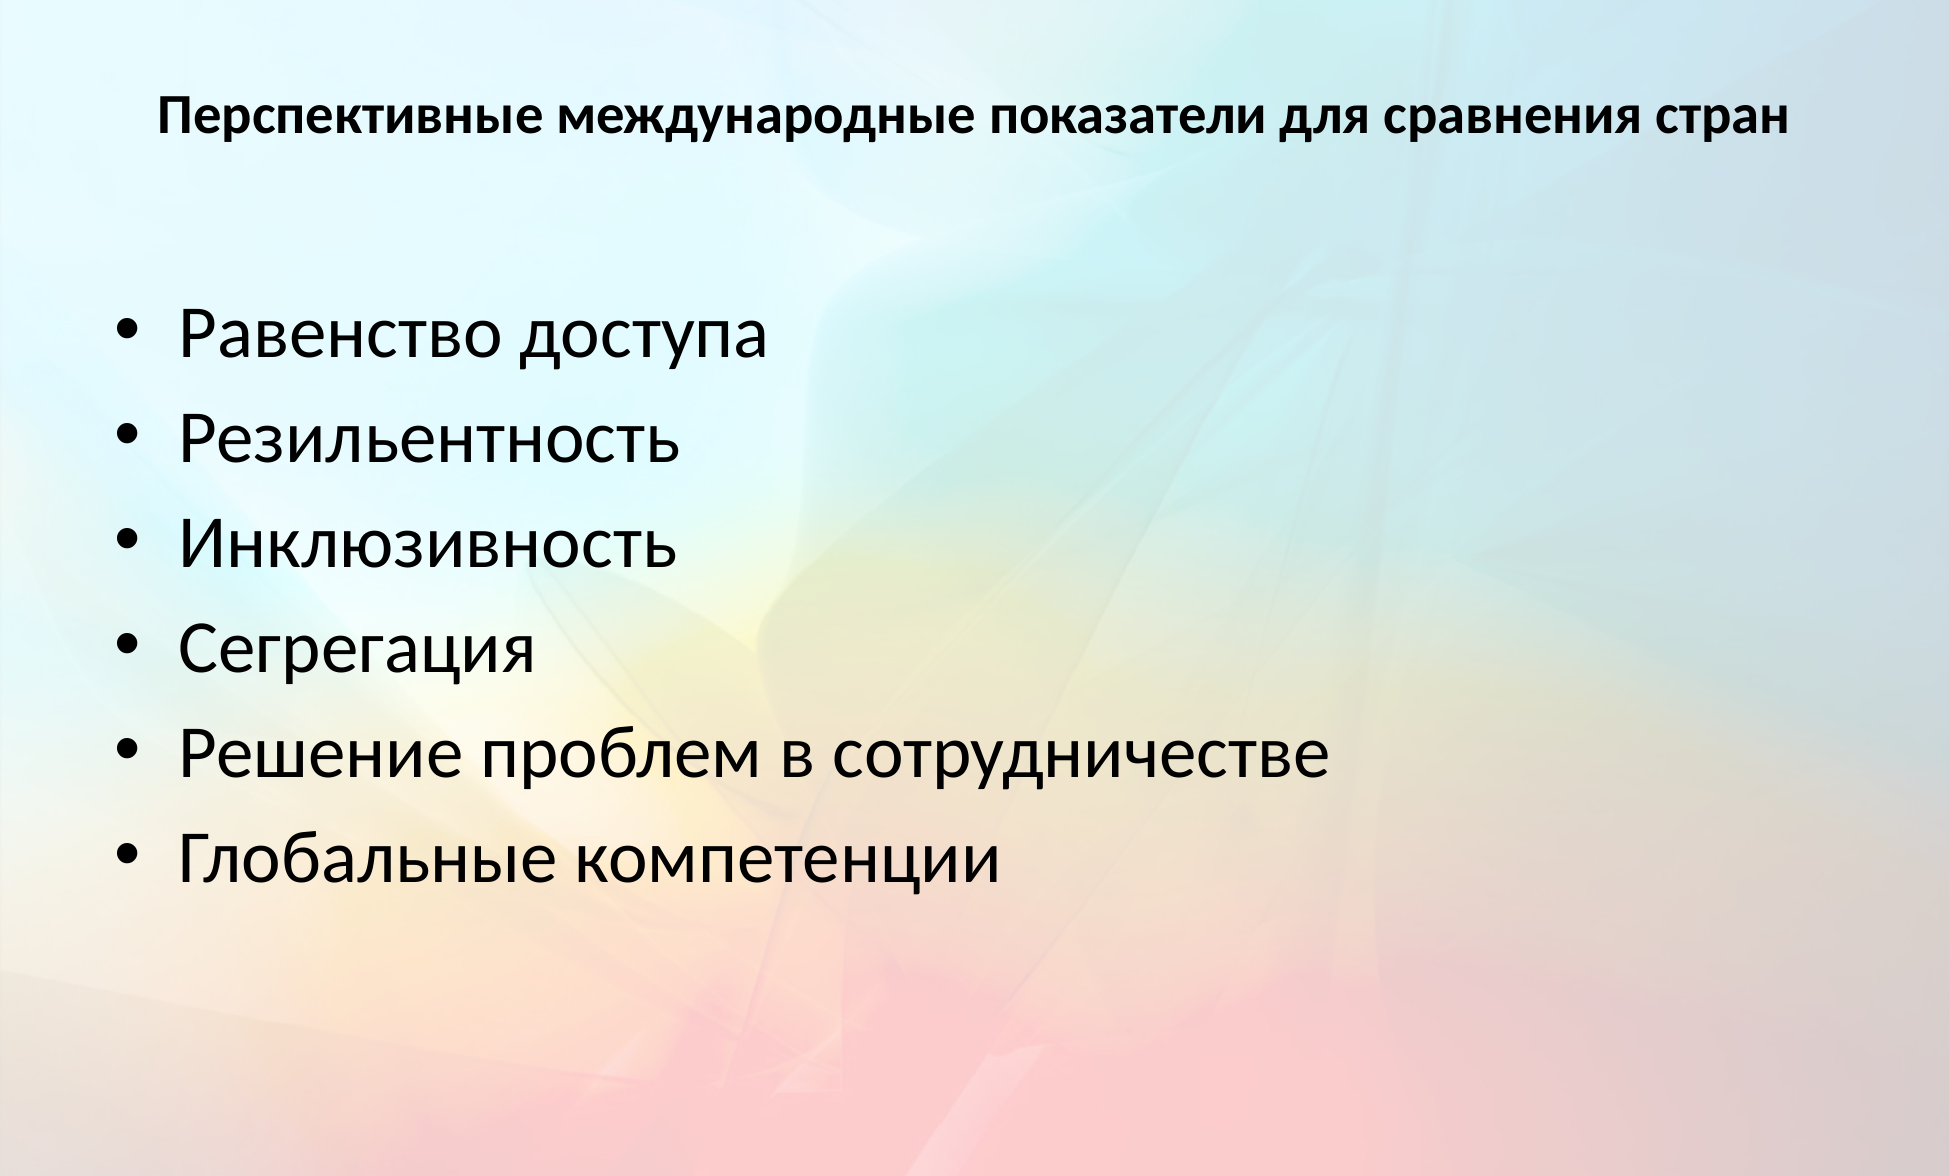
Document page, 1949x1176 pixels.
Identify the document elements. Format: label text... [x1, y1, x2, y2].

list Равенство доступа Резильентность Инклюзивность Сегрегация Решение проблем в сотрудничестве Глобальные компетенции [97, 274, 1852, 1050]
title Перспективные международные показатели для сравнения стран [97, 47, 1852, 175]
